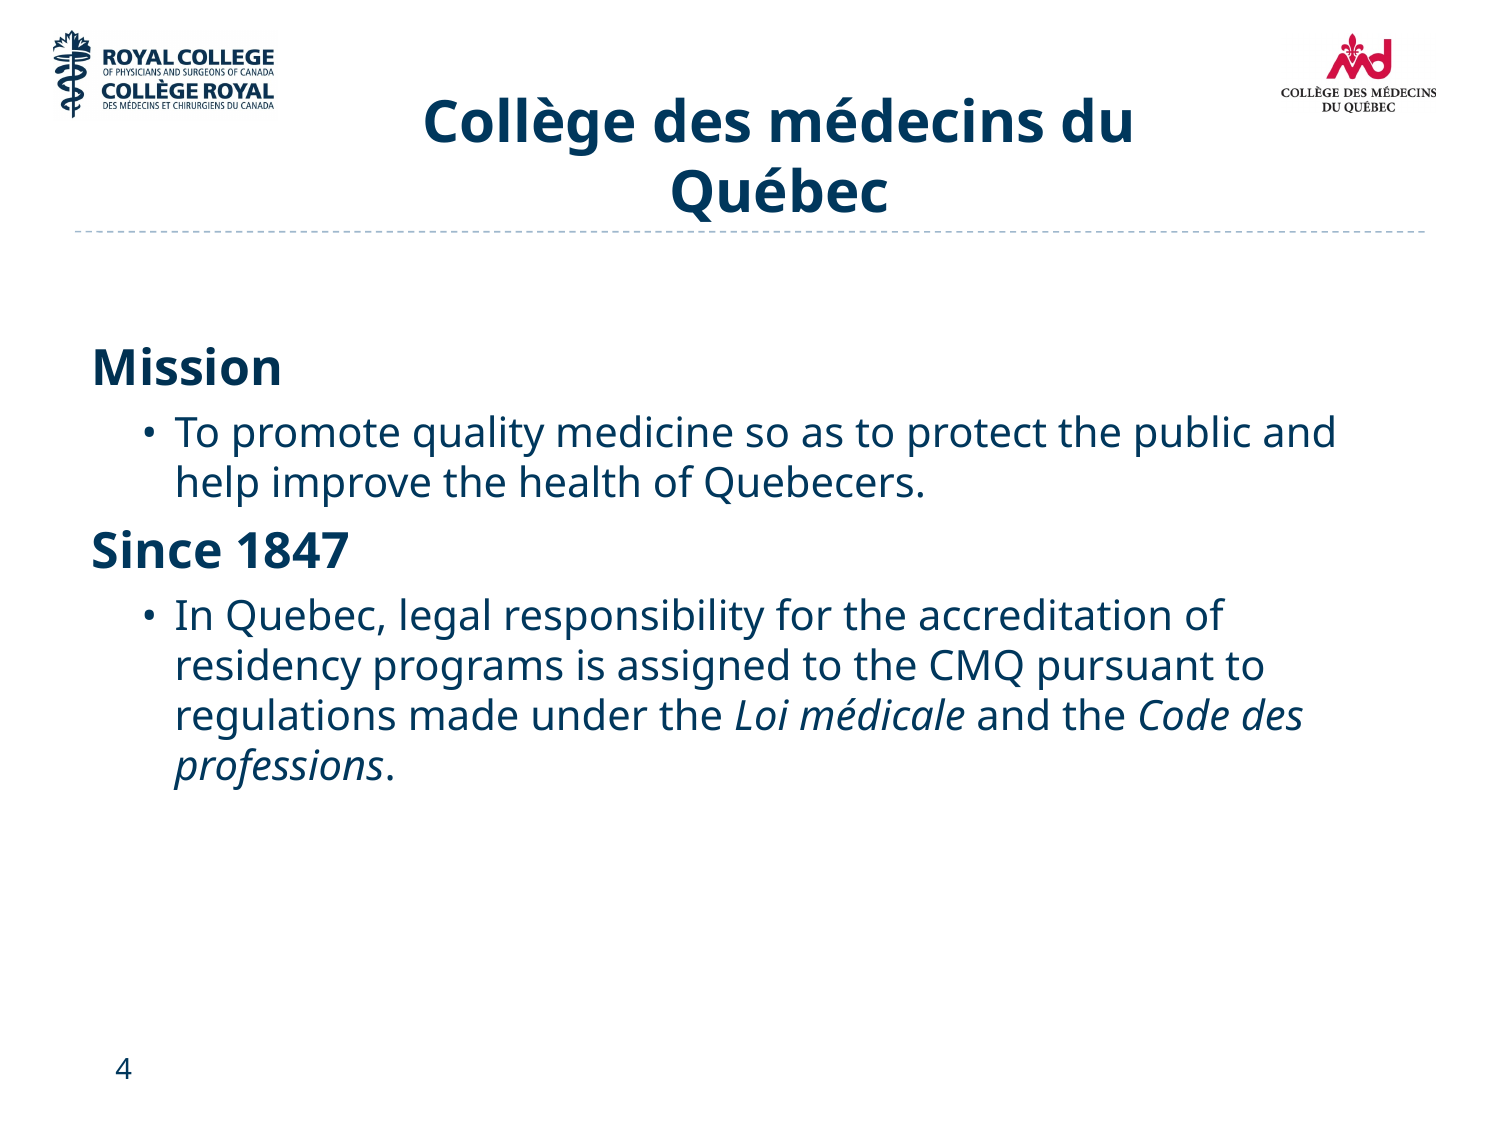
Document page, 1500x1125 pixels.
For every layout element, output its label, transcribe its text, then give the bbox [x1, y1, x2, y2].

picture [53, 30, 278, 121]
slide_number 4 [100, 1042, 426, 1103]
title Collège des médecins du Québec [336, 42, 1223, 233]
list Mission To promote quality medicine so as to protect the public and help improve the health of Quebecers. Since 1847 In Quebec, legal responsibility for the accreditation of residency programs is assigned to the CMQ pursuant to regulations made under the Loi médicale and the Code des professions. [76, 255, 1428, 988]
picture [1281, 33, 1436, 113]
